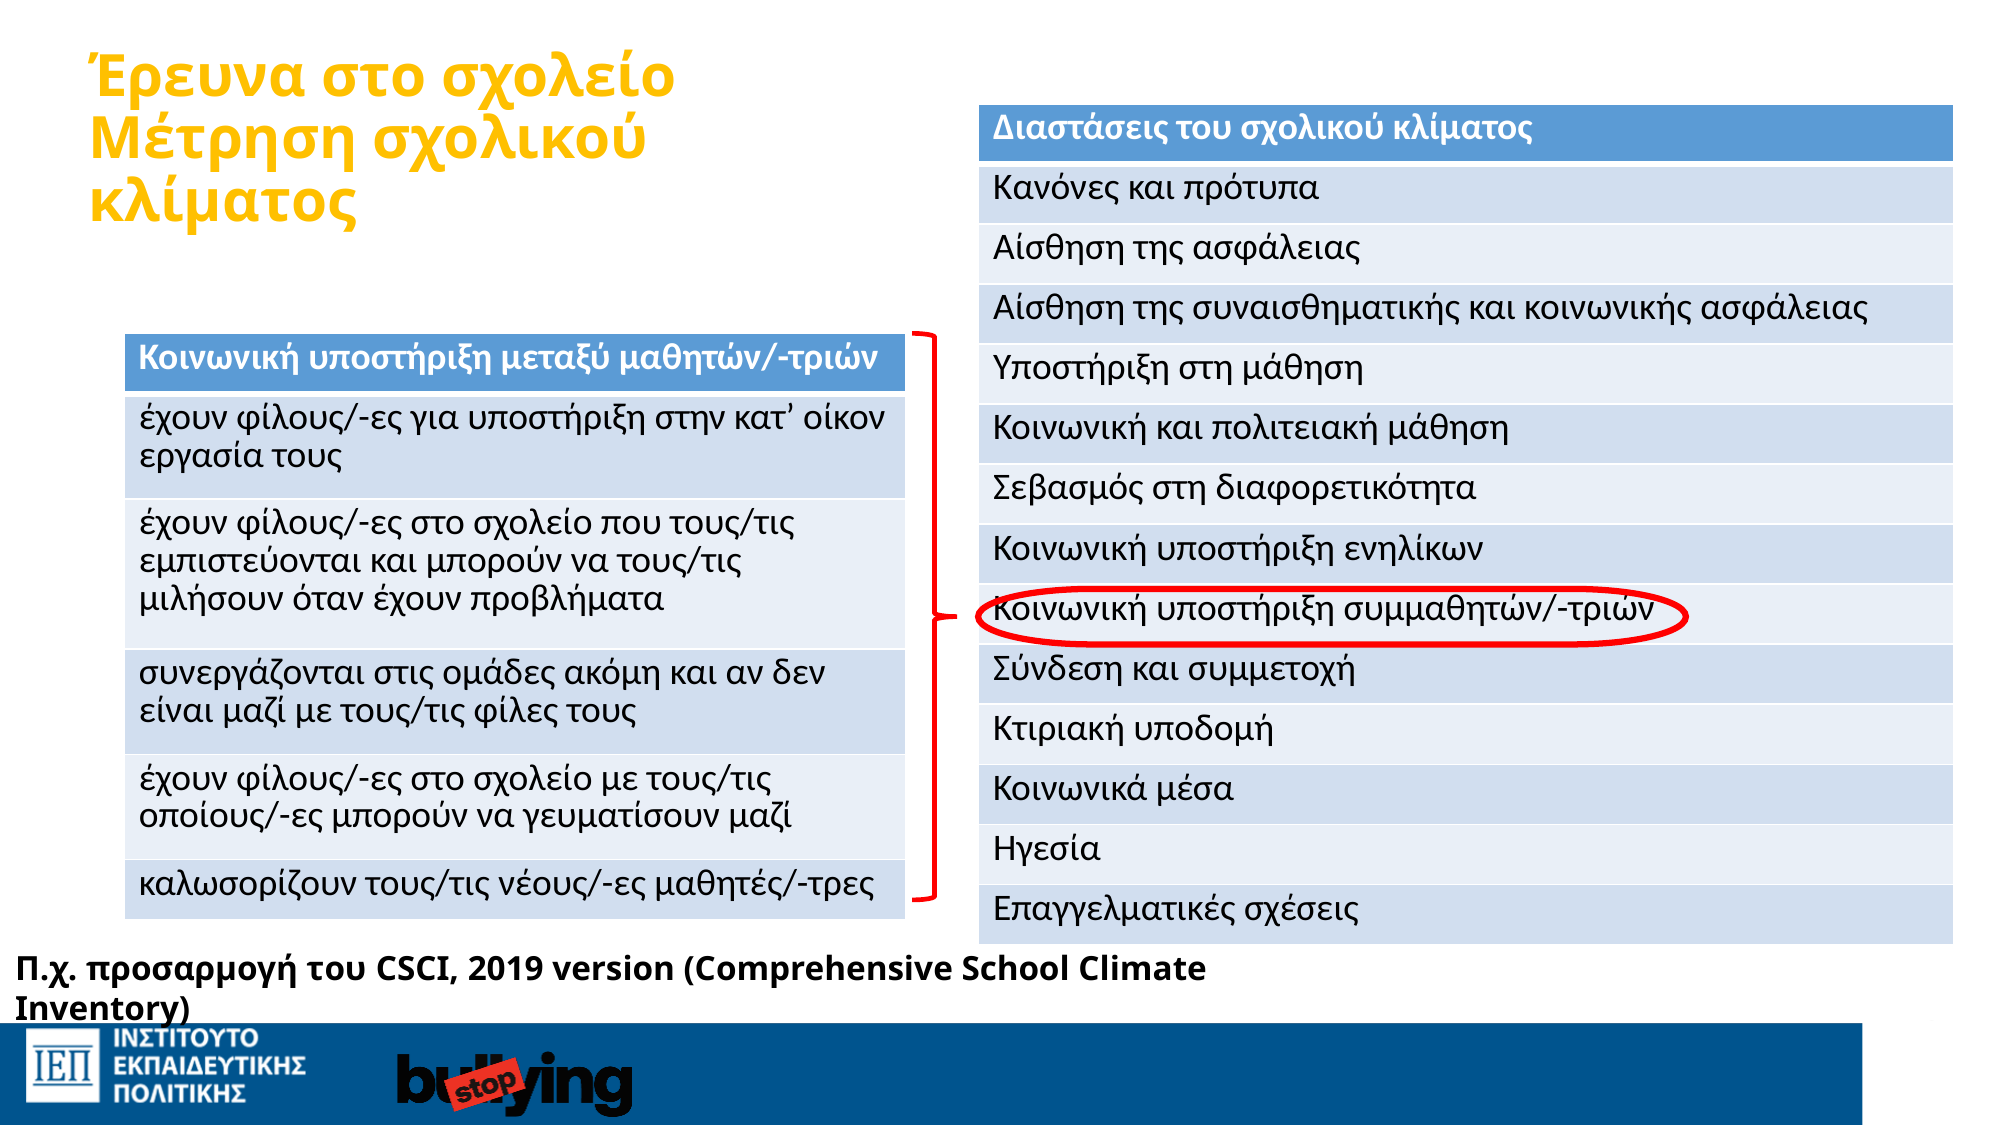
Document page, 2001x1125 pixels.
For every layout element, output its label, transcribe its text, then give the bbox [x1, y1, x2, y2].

table_cell Επαγγελματικές σχέσεις [979, 885, 1953, 944]
table_cell Κτιριακή υποδομή [979, 705, 1953, 764]
table_cell έχουν φίλους/-ες στο σχολείο που τους/τις εμπιστεύονται και μπορούν να τους/τις μιλήσουν όταν έχουν προβλήματα [125, 500, 905, 648]
table_cell καλωσορίζουν τους/τις νέους/-ες μαθητές/-τρες [125, 860, 905, 919]
table_cell συνεργάζονται στις ομάδες ακόμη και αν δεν είναι μαζί με τους/τις φίλες τους [125, 650, 905, 754]
table_cell Κοινωνική υποστήριξη συμμαθητών/-τριών [979, 585, 1953, 643]
table_cell έχουν φίλους/-ες για υποστήριξη στην κατ’ οίκον εργασία τους [125, 397, 905, 498]
table_cell Αίσθηση της ασφάλειας [979, 225, 1953, 283]
table_cell Σύνδεση και συμμετοχή [979, 645, 1953, 703]
table_cell Κοινωνικά μέσα [979, 765, 1953, 824]
text_box [912, 332, 958, 901]
picture [0, 1013, 2000, 1125]
table_cell Ηγεσία [979, 825, 1953, 884]
table_cell Σεβασμός στη διαφορετικότητα [979, 465, 1953, 523]
table_cell Κοινωνική και πολιτειακή μάθηση [979, 405, 1953, 463]
title Έρευνα στο σχολείο Μέτρηση σχολικού κλίματος [73, 29, 928, 251]
table_cell Υποστήριξη στη μάθηση [979, 345, 1953, 403]
table_header Κοινωνική υποστήριξη μεταξύ μαθητών/-τριών [125, 334, 905, 391]
table_cell έχουν φίλους/-ες στο σχολείο με τους/τις οποίους/-ες μπορούν να γευματίσουν μαζί [125, 755, 905, 859]
text_box [977, 587, 1687, 646]
text_box Π.χ. προσαρμογή του CSCI, 2019 version (Comprehensive School Climate Inventory) [0, 939, 1356, 1013]
table_cell Κοινωνική υποστήριξη ενηλίκων [979, 525, 1953, 583]
table_cell Αίσθηση της συναισθηματικής και κοινωνικής ασφάλειας [979, 285, 1953, 343]
table_header Διαστάσεις του σχολικού κλίματος [979, 105, 1953, 161]
table_cell Κανόνες και πρότυπα [979, 167, 1953, 223]
